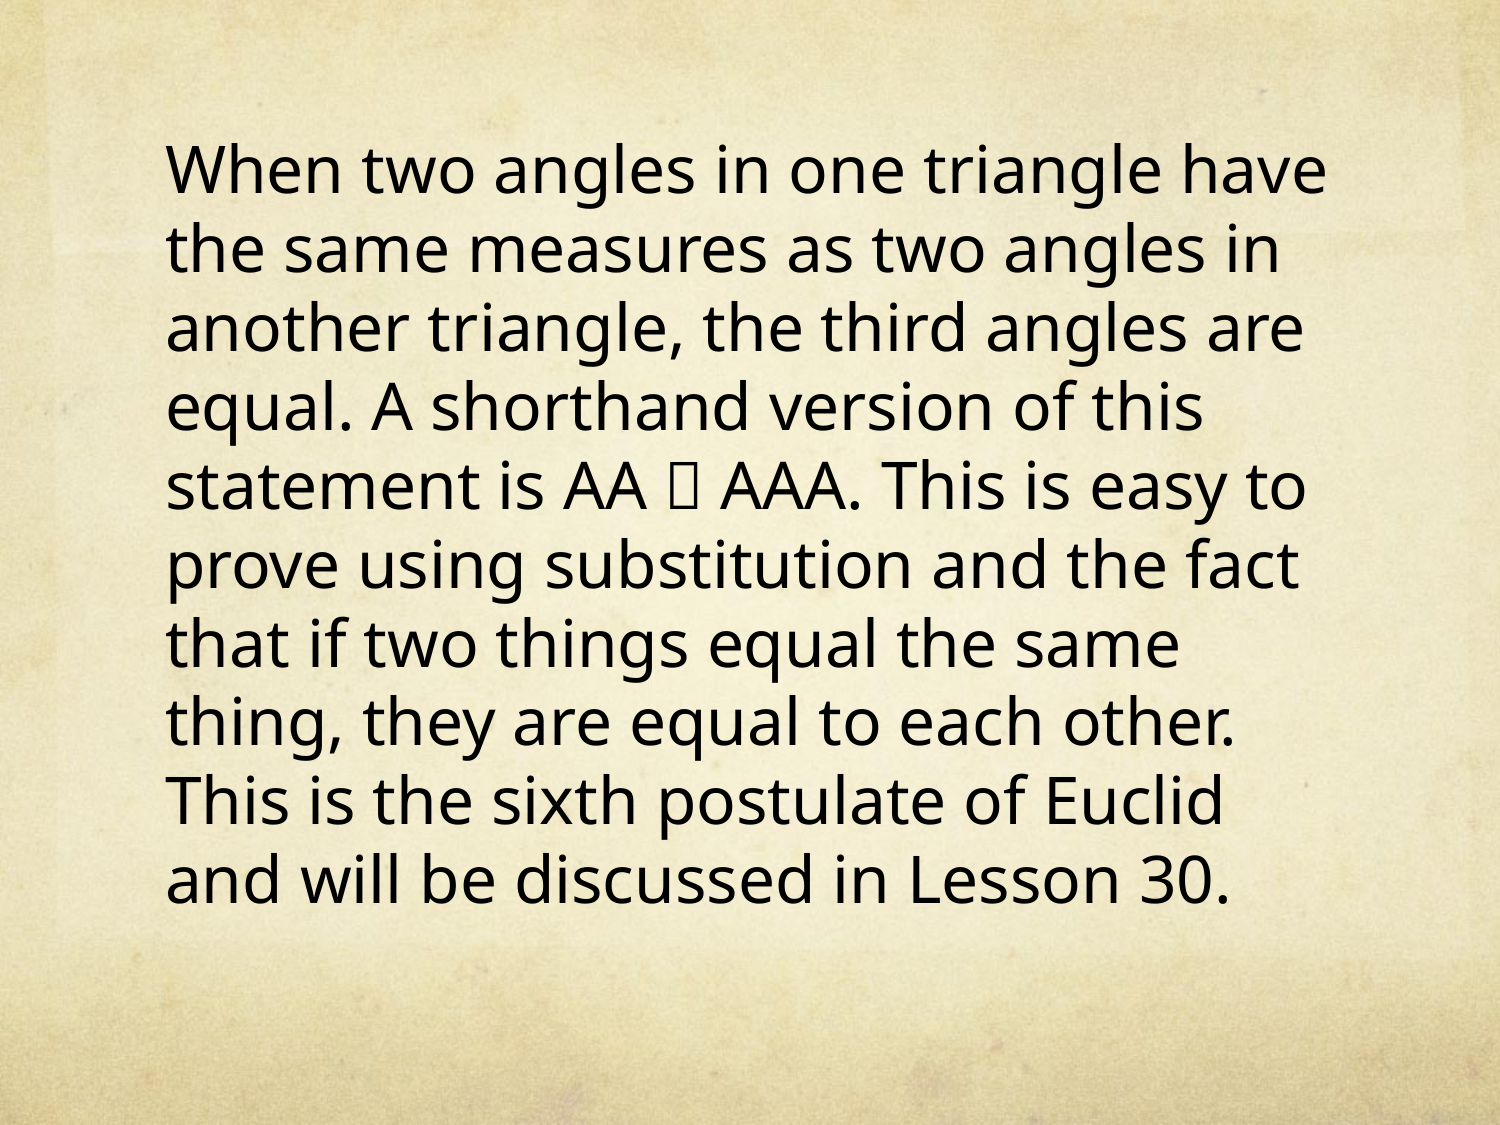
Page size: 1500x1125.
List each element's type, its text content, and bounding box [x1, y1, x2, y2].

list When two angles in one triangle have the same measures as two angles in another triangle, the third angles are equal. A shorthand version of this statement is AA  AAA. This is easy to prove using substitution and the fact that if two things equal the same thing, they are equal to each other. This is the sixth postulate of Euclid and will be discussed in Lesson 30. [150, 120, 1350, 950]
picture [0, 0, 1500, 1125]
